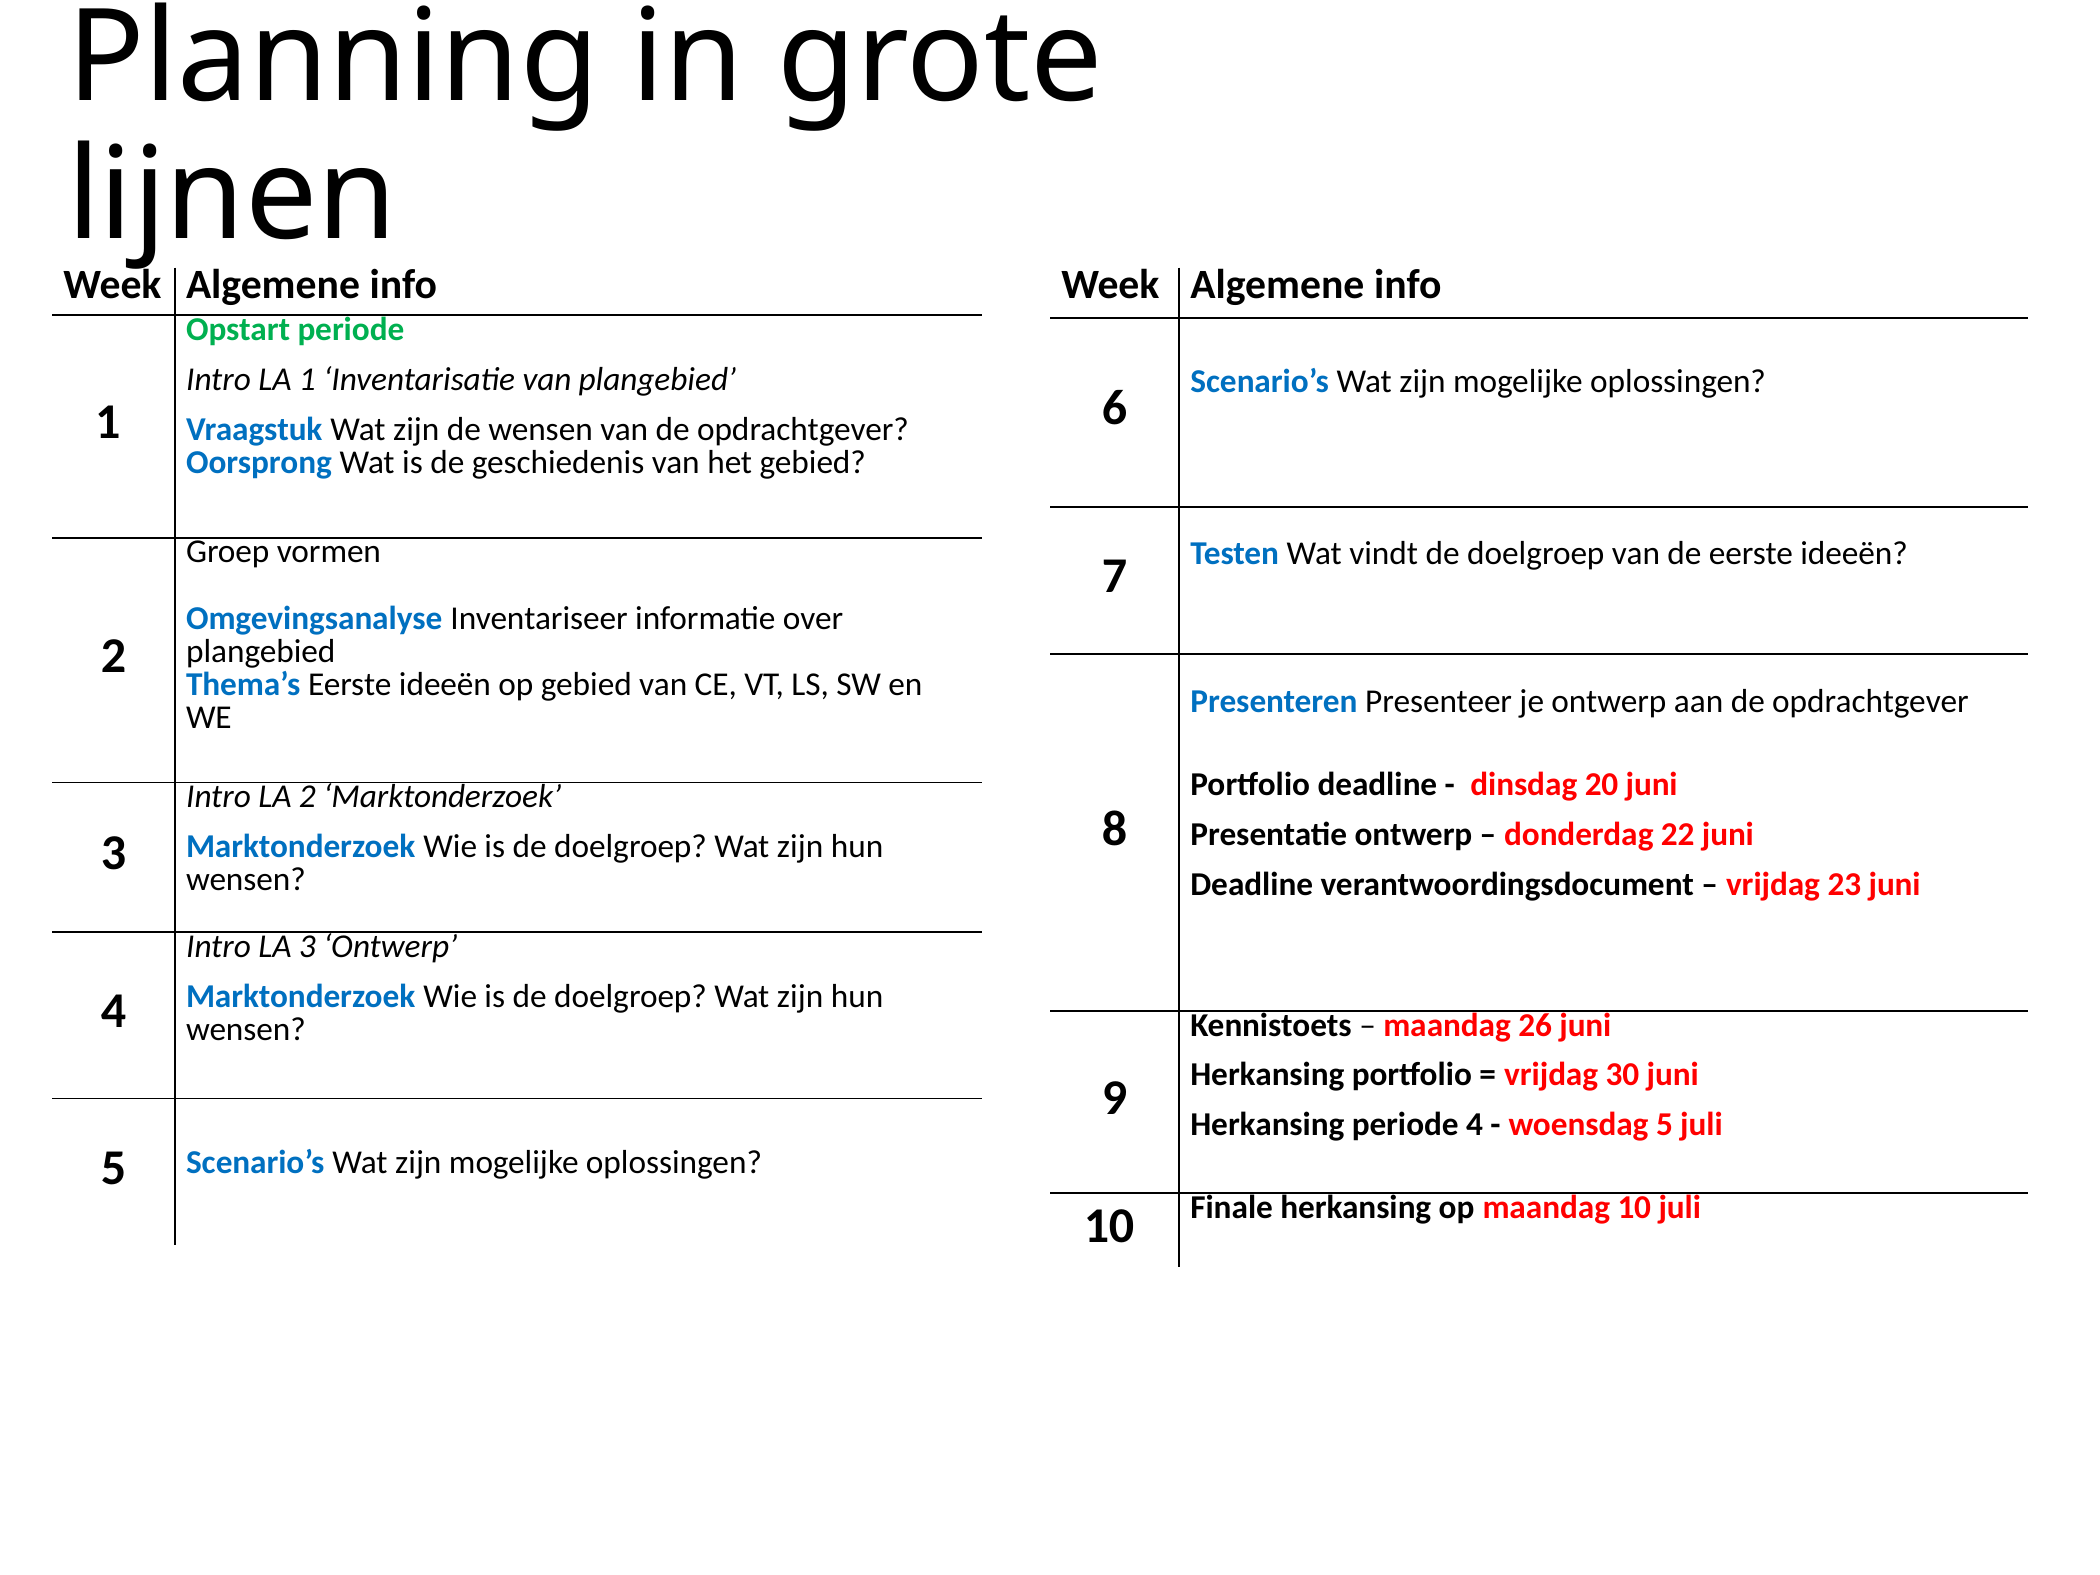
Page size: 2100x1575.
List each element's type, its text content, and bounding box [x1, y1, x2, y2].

table_cell Presenteren Presenteer je ontwerp aan de opdrachtgever Portfolio deadline - dinsdag 20 juni Presentatie ontwerp – donderdag 22 juni Deadline verantwoordingsdocument – vrijdag 23 juni [1180, 655, 2028, 1010]
table_cell Finale herkansing op maandag 10 juli [1180, 1194, 2028, 1267]
table_cell 8 [1050, 655, 1178, 1010]
table_header Algemene info [1180, 268, 2028, 317]
table_cell Scenario’s Wat zijn mogelijke oplossingen? [176, 1099, 982, 1245]
table_cell 2 [52, 539, 174, 782]
table_cell Intro LA 2 ‘Marktonderzoek’ Marktonderzoek Wie is de doelgroep? Wat zijn hun wensen? [176, 783, 982, 931]
title Planning in grote lijnen [52, 35, 1273, 221]
table_cell 7 [1050, 508, 1178, 653]
table_cell Testen Wat vindt de doelgroep van de eerste ideeën? [1180, 508, 2028, 653]
table_cell 6 [1050, 319, 1178, 506]
table_cell 4 [52, 933, 174, 1098]
table_cell Opstart periode Intro LA 1 ‘Inventarisatie van plangebied’ Vraagstuk Wat zijn de wensen van de opdrachtgever? Oorsprong Wat is de geschiedenis van het gebied? [176, 316, 982, 537]
table_header Week [52, 268, 174, 314]
table_header Week [1050, 268, 1178, 317]
table_cell 3 [52, 783, 174, 931]
table_cell Scenario’s Wat zijn mogelijke oplossingen? [1180, 319, 2028, 506]
table_cell 5 [52, 1099, 174, 1245]
table_header Algemene info [176, 268, 982, 314]
table_cell 1 [52, 316, 174, 537]
table_cell Groep vormen Omgevingsanalyse Inventariseer informatie over plangebied Thema’s Eerste ideeën op gebied van CE, VT, LS, SW en WE [176, 539, 982, 782]
table_cell Intro LA 3 ‘Ontwerp’ Marktonderzoek Wie is de doelgroep? Wat zijn hun wensen? [176, 933, 982, 1098]
table_cell Kennistoets – maandag 26 juni Herkansing portfolio = vrijdag 30 juni Herkansing periode 4 - woensdag 5 juli [1180, 1012, 2028, 1192]
table_cell 9 [1050, 1012, 1178, 1192]
table_cell 10 [1050, 1194, 1178, 1267]
